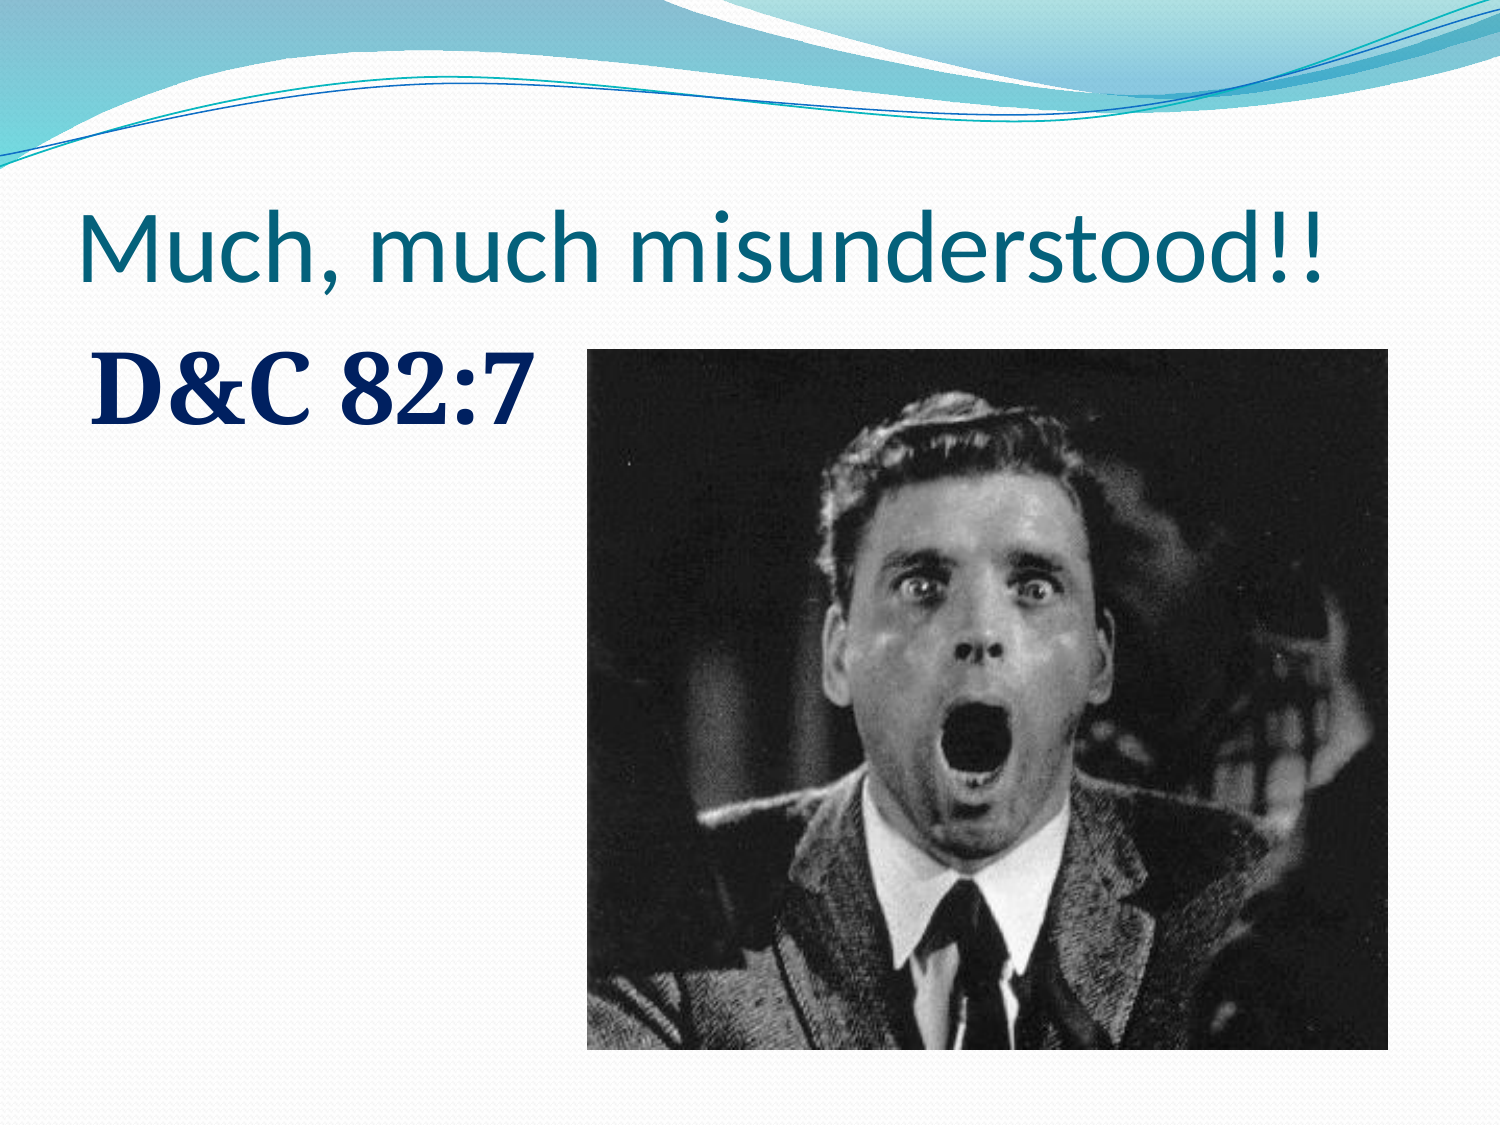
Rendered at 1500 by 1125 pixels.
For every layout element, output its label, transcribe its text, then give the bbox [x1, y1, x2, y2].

title Much, much misunderstood!! [75, 115, 1425, 303]
list D&C 82:7 [75, 317, 1425, 1038]
picture [587, 349, 1388, 1051]
